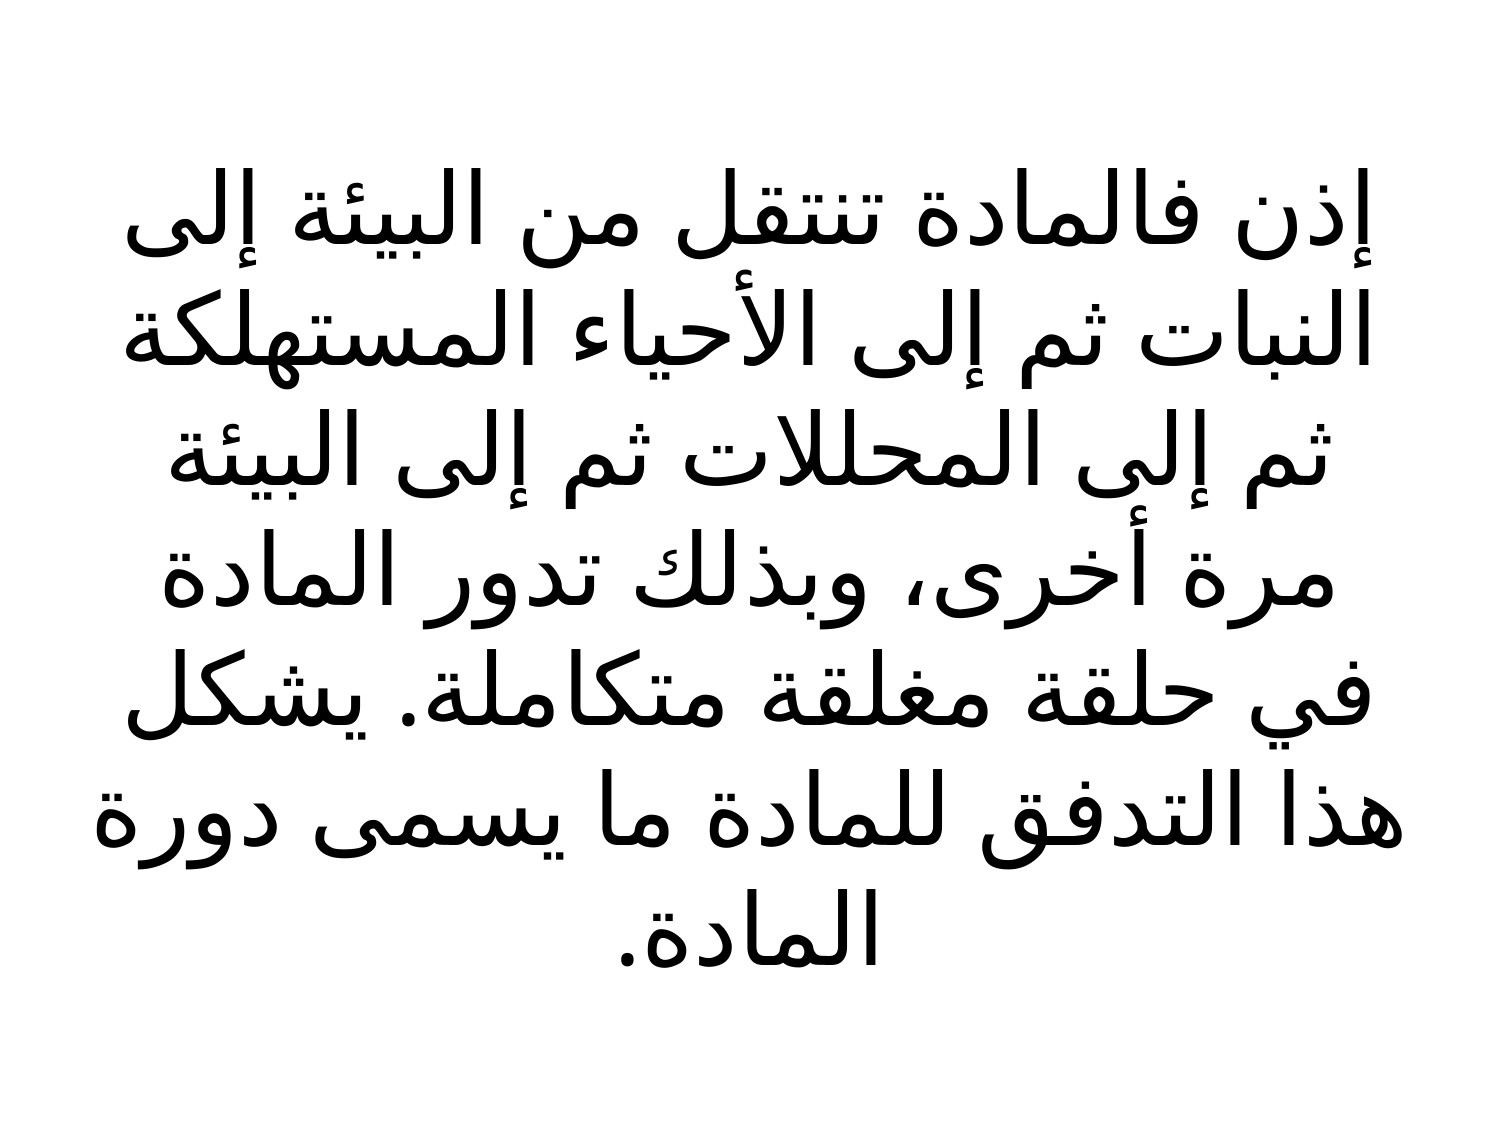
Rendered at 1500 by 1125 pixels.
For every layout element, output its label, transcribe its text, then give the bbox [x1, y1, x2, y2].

list إذن فالمادة تنتقل من البيئة إلى النبات ثم إلى الأحياء المستهلكة ثم إلى المحللات ثم إلى البيئة مرة أخرى، وبذلك تدور المادة في حلقة مغلقة متكاملة. يشكل هذا التدفق للمادة ما يسمى دورة المادة. [75, 137, 1425, 1005]
